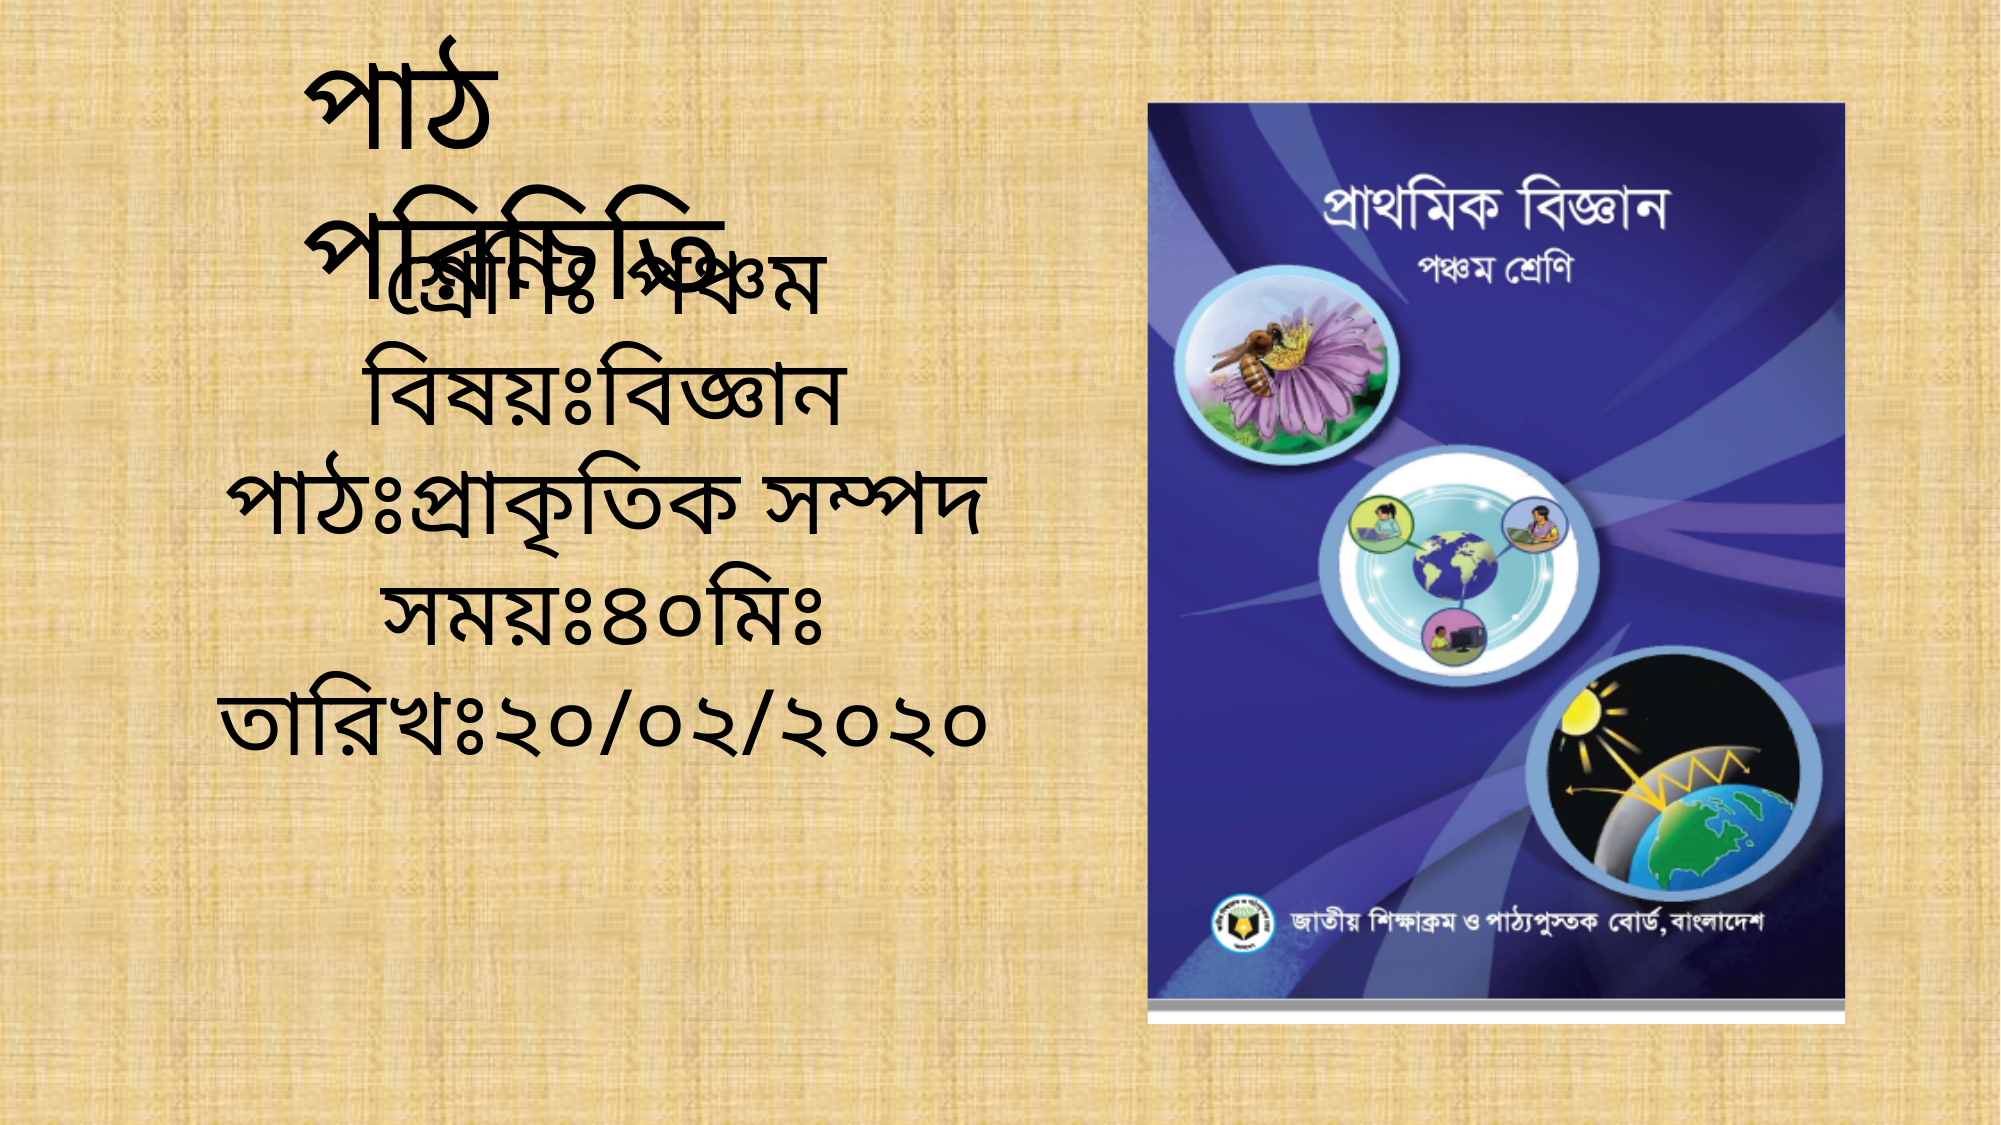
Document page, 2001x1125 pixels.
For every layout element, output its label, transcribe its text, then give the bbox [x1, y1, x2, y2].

text_box শ্রেণিঃ পঞ্চম বিষয়ঃবিজ্ঞান পাঠঃপ্রাকৃতিক সম্পদ সময়ঃ৪০মিঃ তারিখঃ২০/০২/২০২০ [90, 216, 1121, 781]
picture [0, 0, 2001, 1125]
text_box পাঠ পরিচিতি [286, 17, 822, 216]
